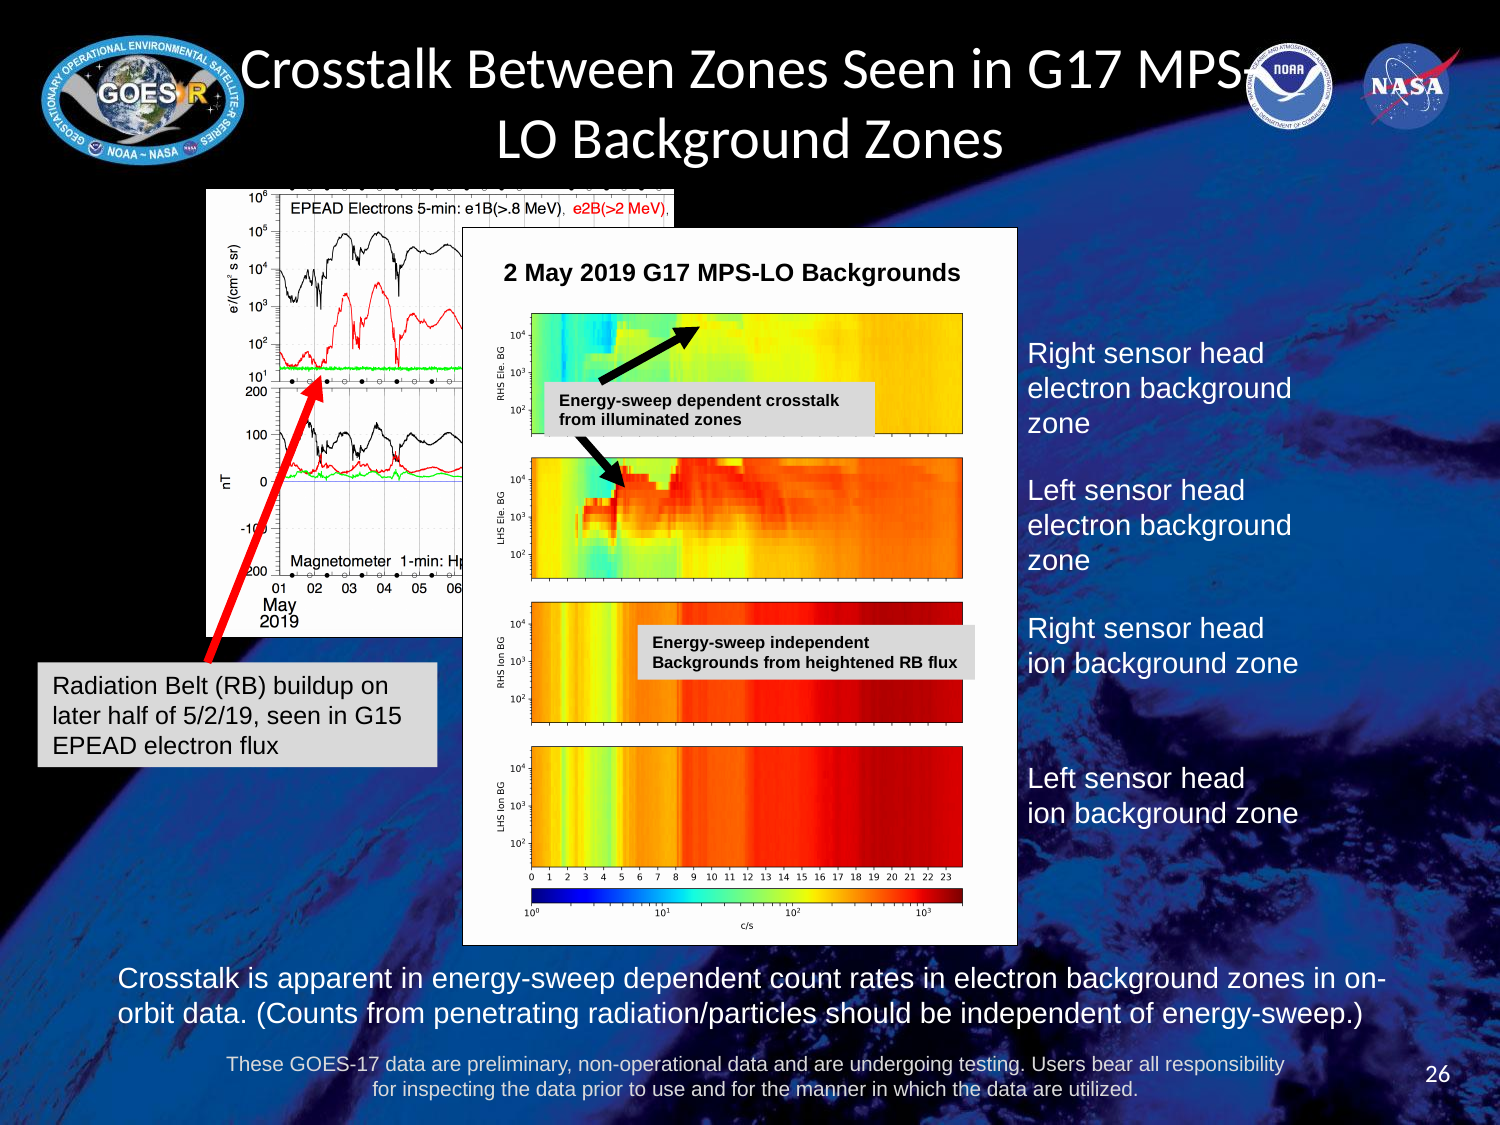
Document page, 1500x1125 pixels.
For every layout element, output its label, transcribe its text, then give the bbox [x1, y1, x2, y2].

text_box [599, 326, 701, 383]
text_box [207, 374, 322, 663]
picture [0, 0, 1500, 1125]
text_box Radiation Belt (RB) buildup on later half of 5/2/19, seen in G15 EPEAD electron flux [37, 662, 438, 768]
slide_number 26 [1353, 1042, 1466, 1103]
text_box These GOES-17 data are preliminary, non-operational data and are undergoing testing. Users bear all responsibility for inspecting the data prior to use and for the manner in which the data are utilized. [211, 1043, 1300, 1104]
title Crosstalk Between Zones Seen in G17 MPS-LO Background Zones [225, 21, 1277, 180]
text_box Right sensor head ion background zone [1021, 601, 1379, 687]
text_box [574, 430, 626, 488]
text_box Left sensor head ion background zone [1021, 751, 1379, 837]
text_box Crosstalk is apparent in energy-sweep dependent count rates in electron background zones in on-orbit data. (Counts from penetrating radiation/particles should be independent of energy-sweep.) [102, 951, 1438, 1037]
text_box Right sensor head electron background zone [1021, 326, 1379, 447]
text_box Left sensor head electron background zone [1021, 464, 1379, 584]
